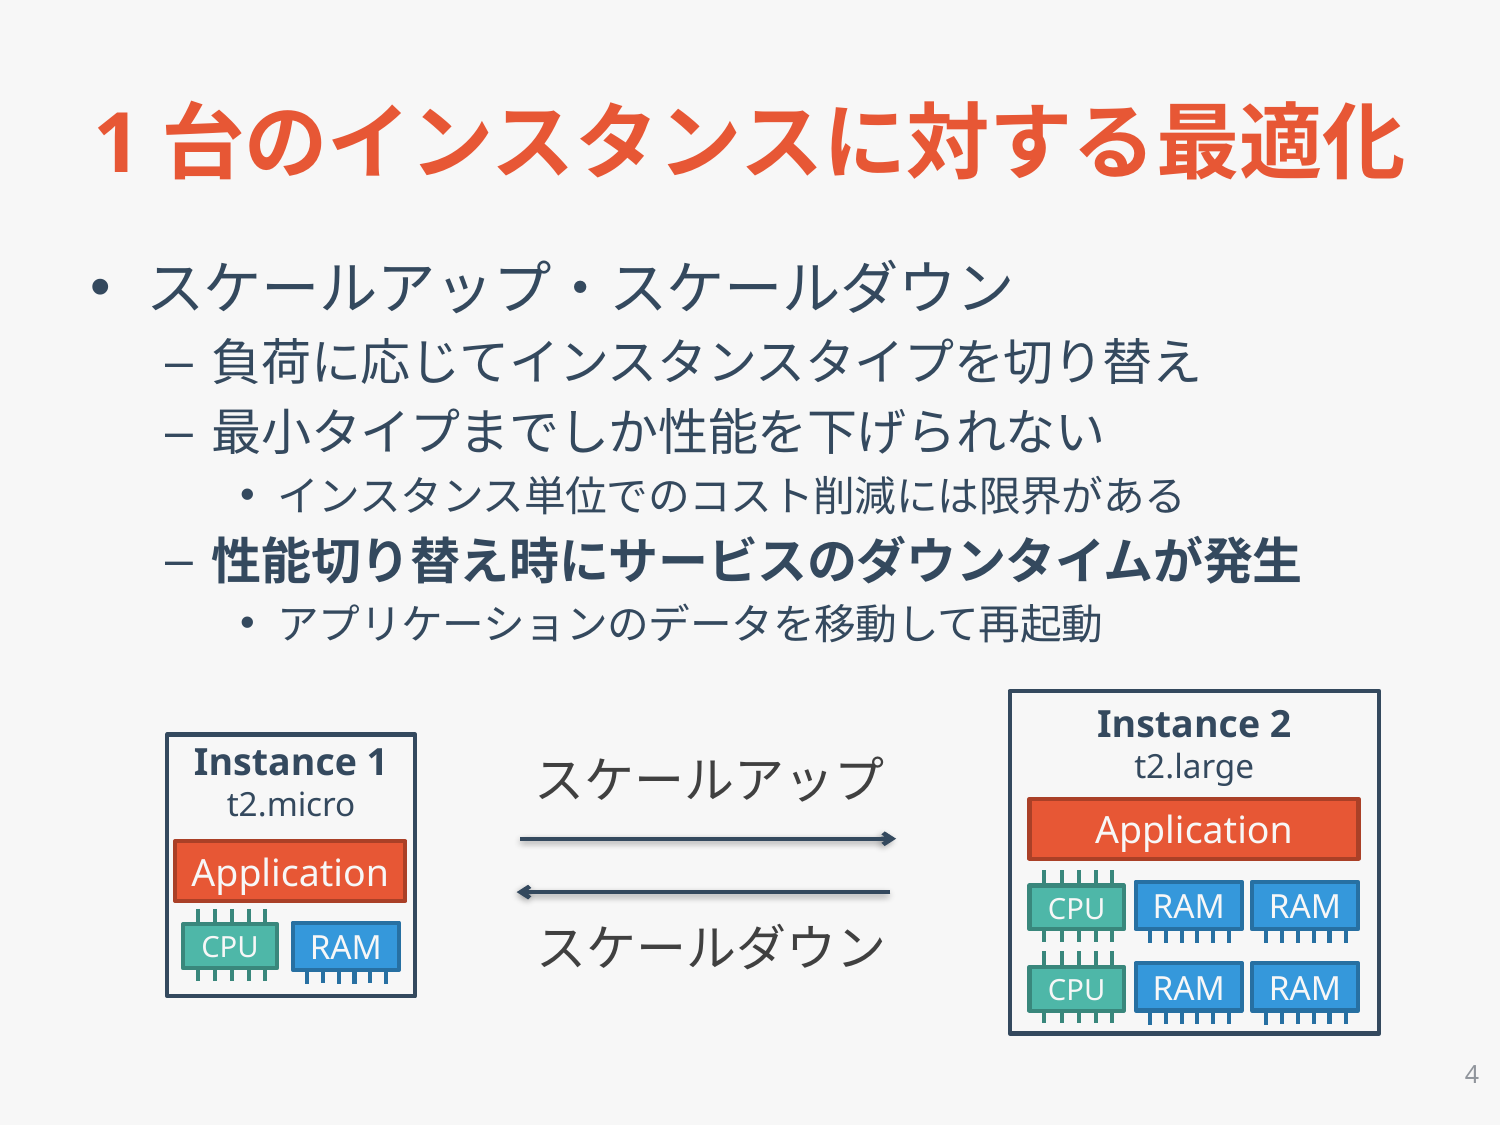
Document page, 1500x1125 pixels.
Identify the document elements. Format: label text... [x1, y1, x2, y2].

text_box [501, 745, 918, 839]
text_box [166, 734, 416, 997]
list スケールアップ・スケールダウン 負荷に応じてインスタンスタイプを切り替え 最小タイプまでしか性能を下げられない インスタンス単位でのコスト削減には限界がある 性能切り替え時にサービスのダウンタイムが発生 アプリケーションのデータを移動して再起動 [75, 243, 1425, 1047]
slide_number 4 [1144, 1045, 1495, 1106]
title 1台のインスタンスに対する最適化 [29, 45, 1471, 233]
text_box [1009, 690, 1380, 1034]
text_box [507, 891, 916, 983]
